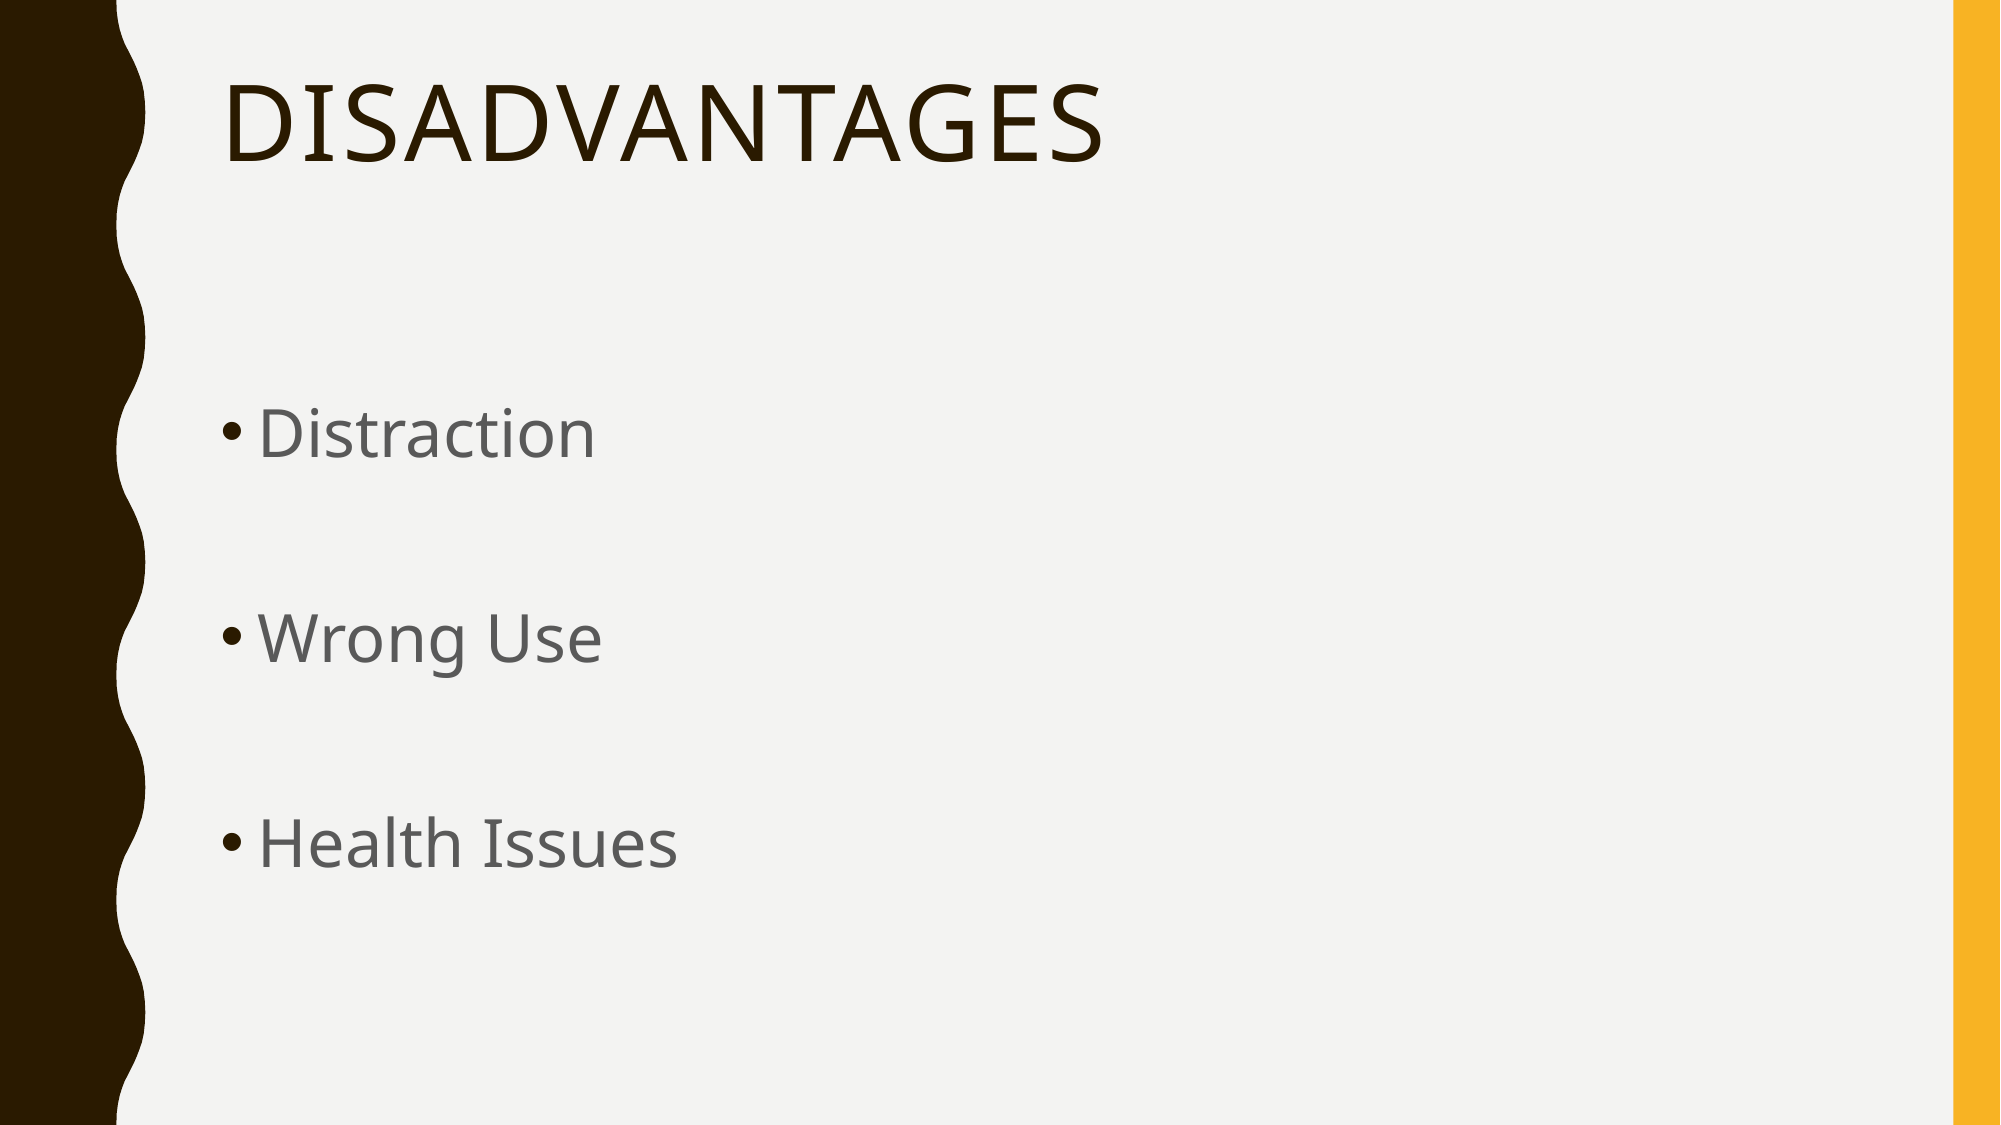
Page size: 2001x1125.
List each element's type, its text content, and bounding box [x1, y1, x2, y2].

title Disadvantages [205, 62, 1875, 308]
list Distraction Wrong Use Health Issues [205, 375, 1875, 965]
